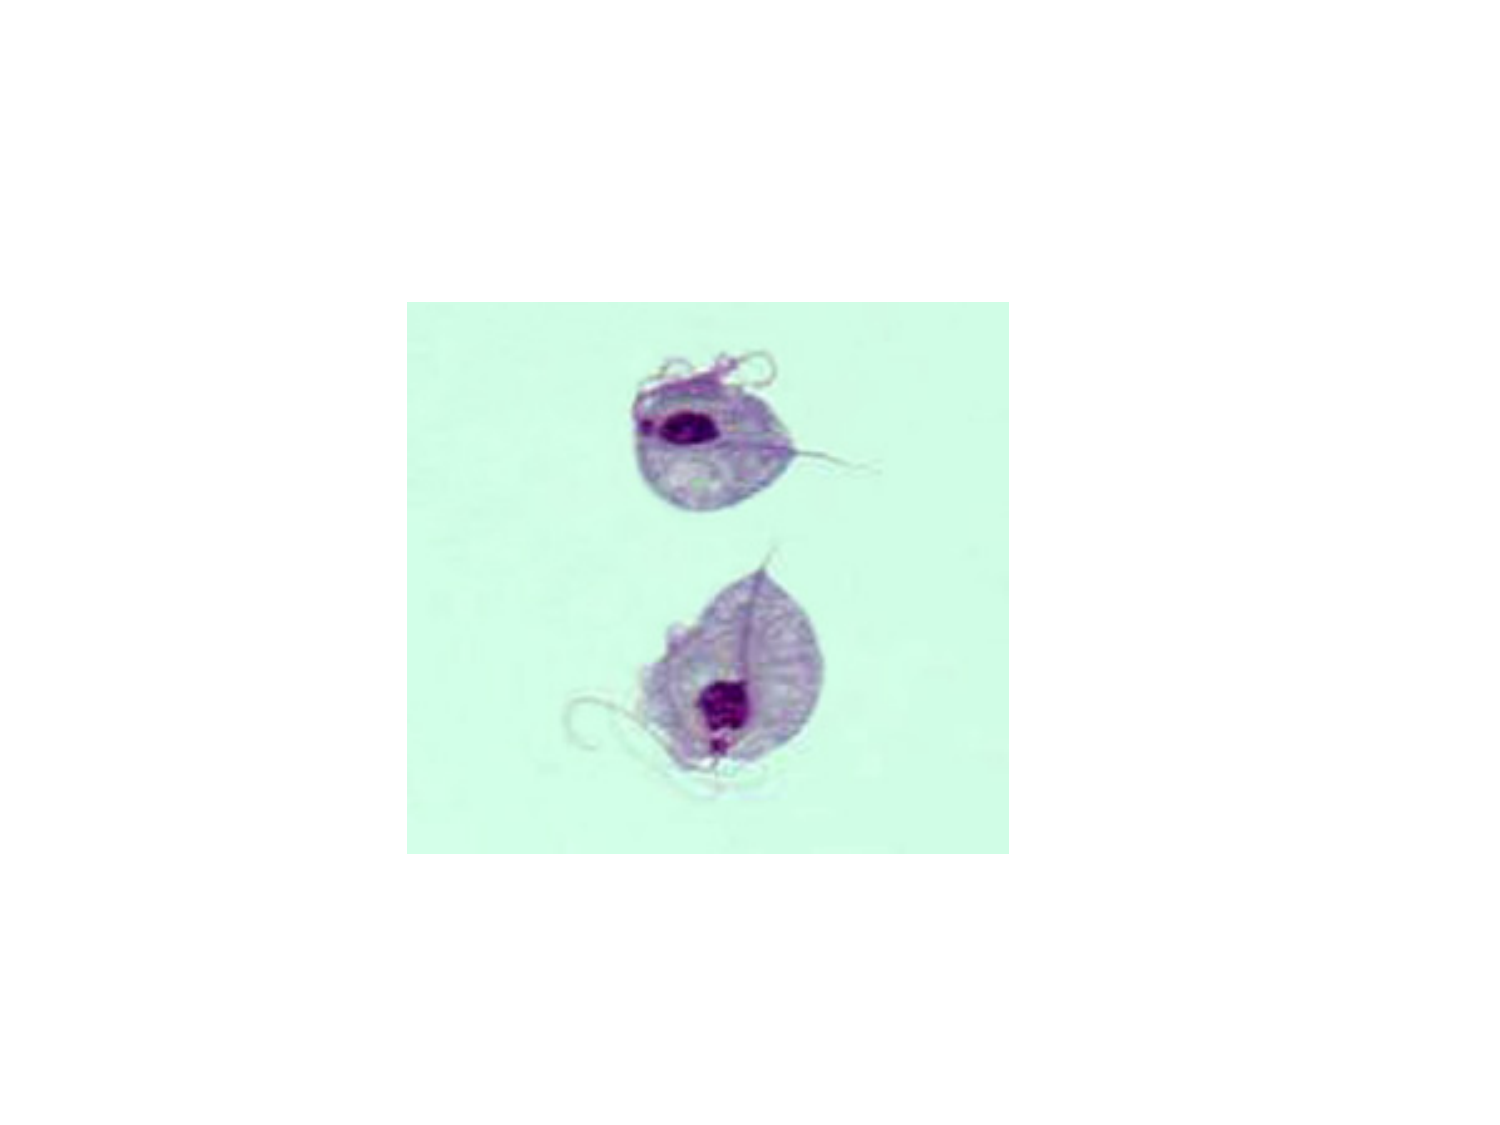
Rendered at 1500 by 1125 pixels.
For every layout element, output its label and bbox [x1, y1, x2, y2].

picture [407, 302, 1009, 854]
